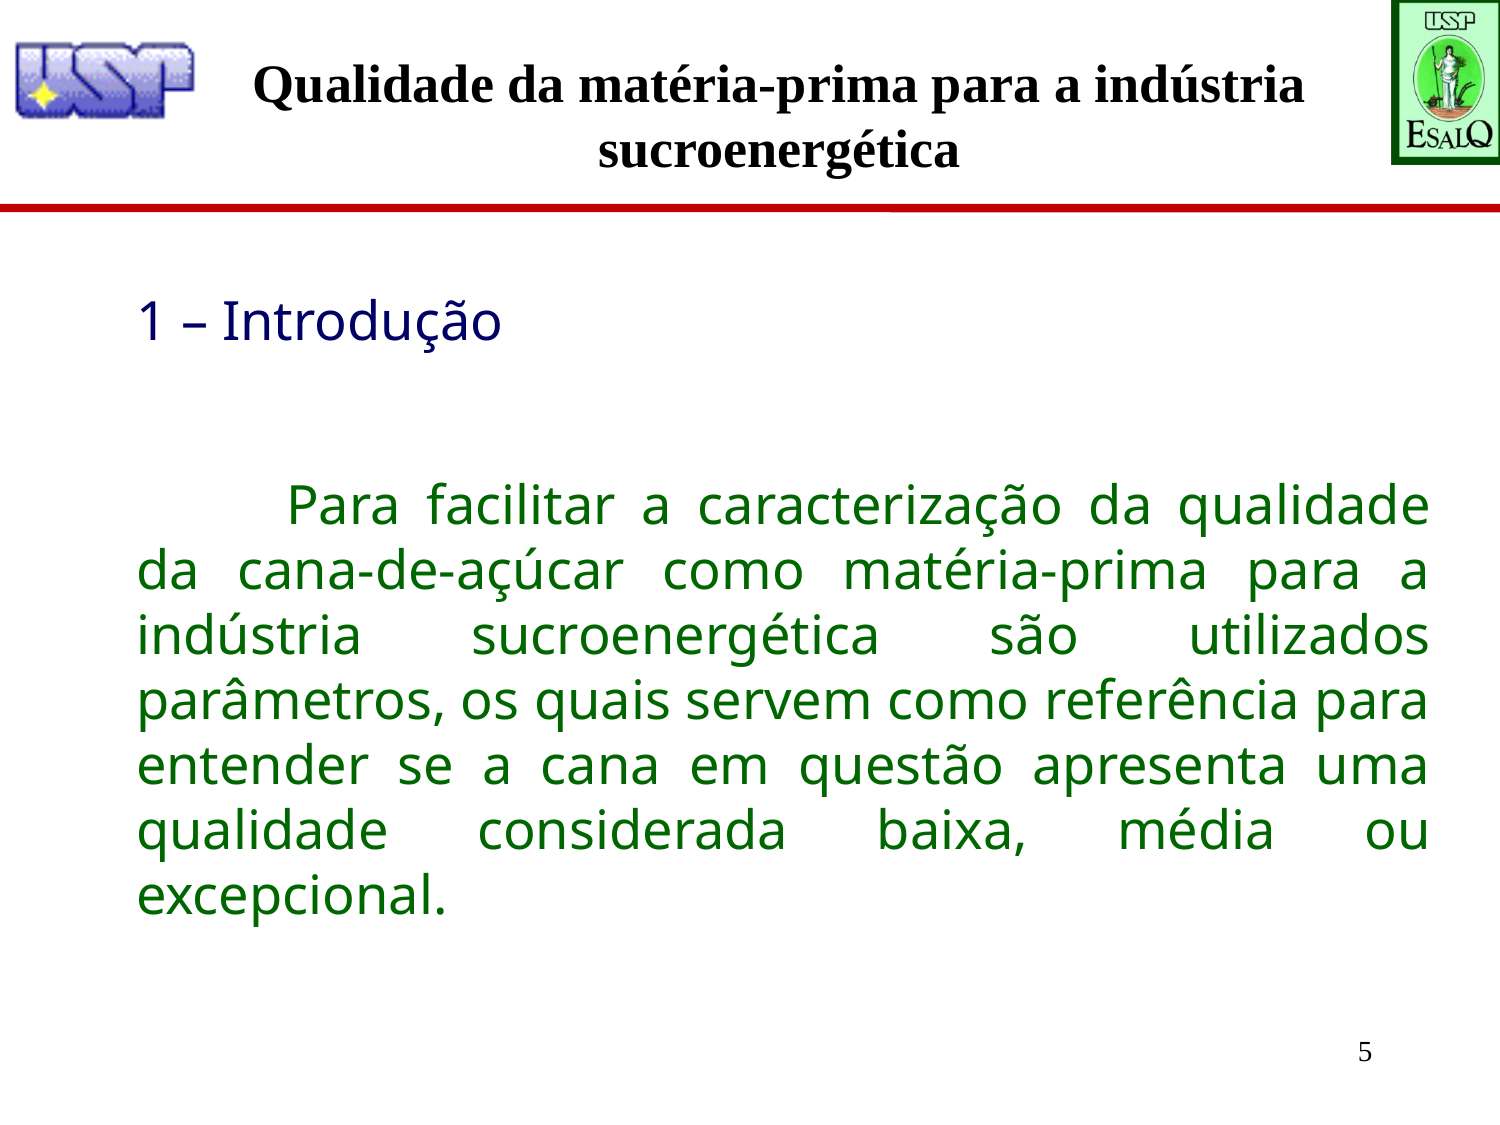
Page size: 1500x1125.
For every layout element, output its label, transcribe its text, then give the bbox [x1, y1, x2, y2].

picture [1391, 0, 1500, 165]
text_box 5 [1074, 1024, 1388, 1100]
text_box 1 – Introdução Para facilitar a caracterização da qualidade da cana-de-açúcar como matéria-prima para a indústria sucroenergética são utilizados parâmetros, os quais servem como referência para entender se a cana em questão apresenta uma qualidade considerada baixa, média ou excepcional. [112, 278, 1447, 933]
text_box Qualidade da matéria-prima para a indústria sucroenergética [100, 209, 1459, 220]
text_box Qualidade da matéria-prima para a indústria sucroenergética [100, 7, 1459, 208]
picture [0, 6, 207, 159]
